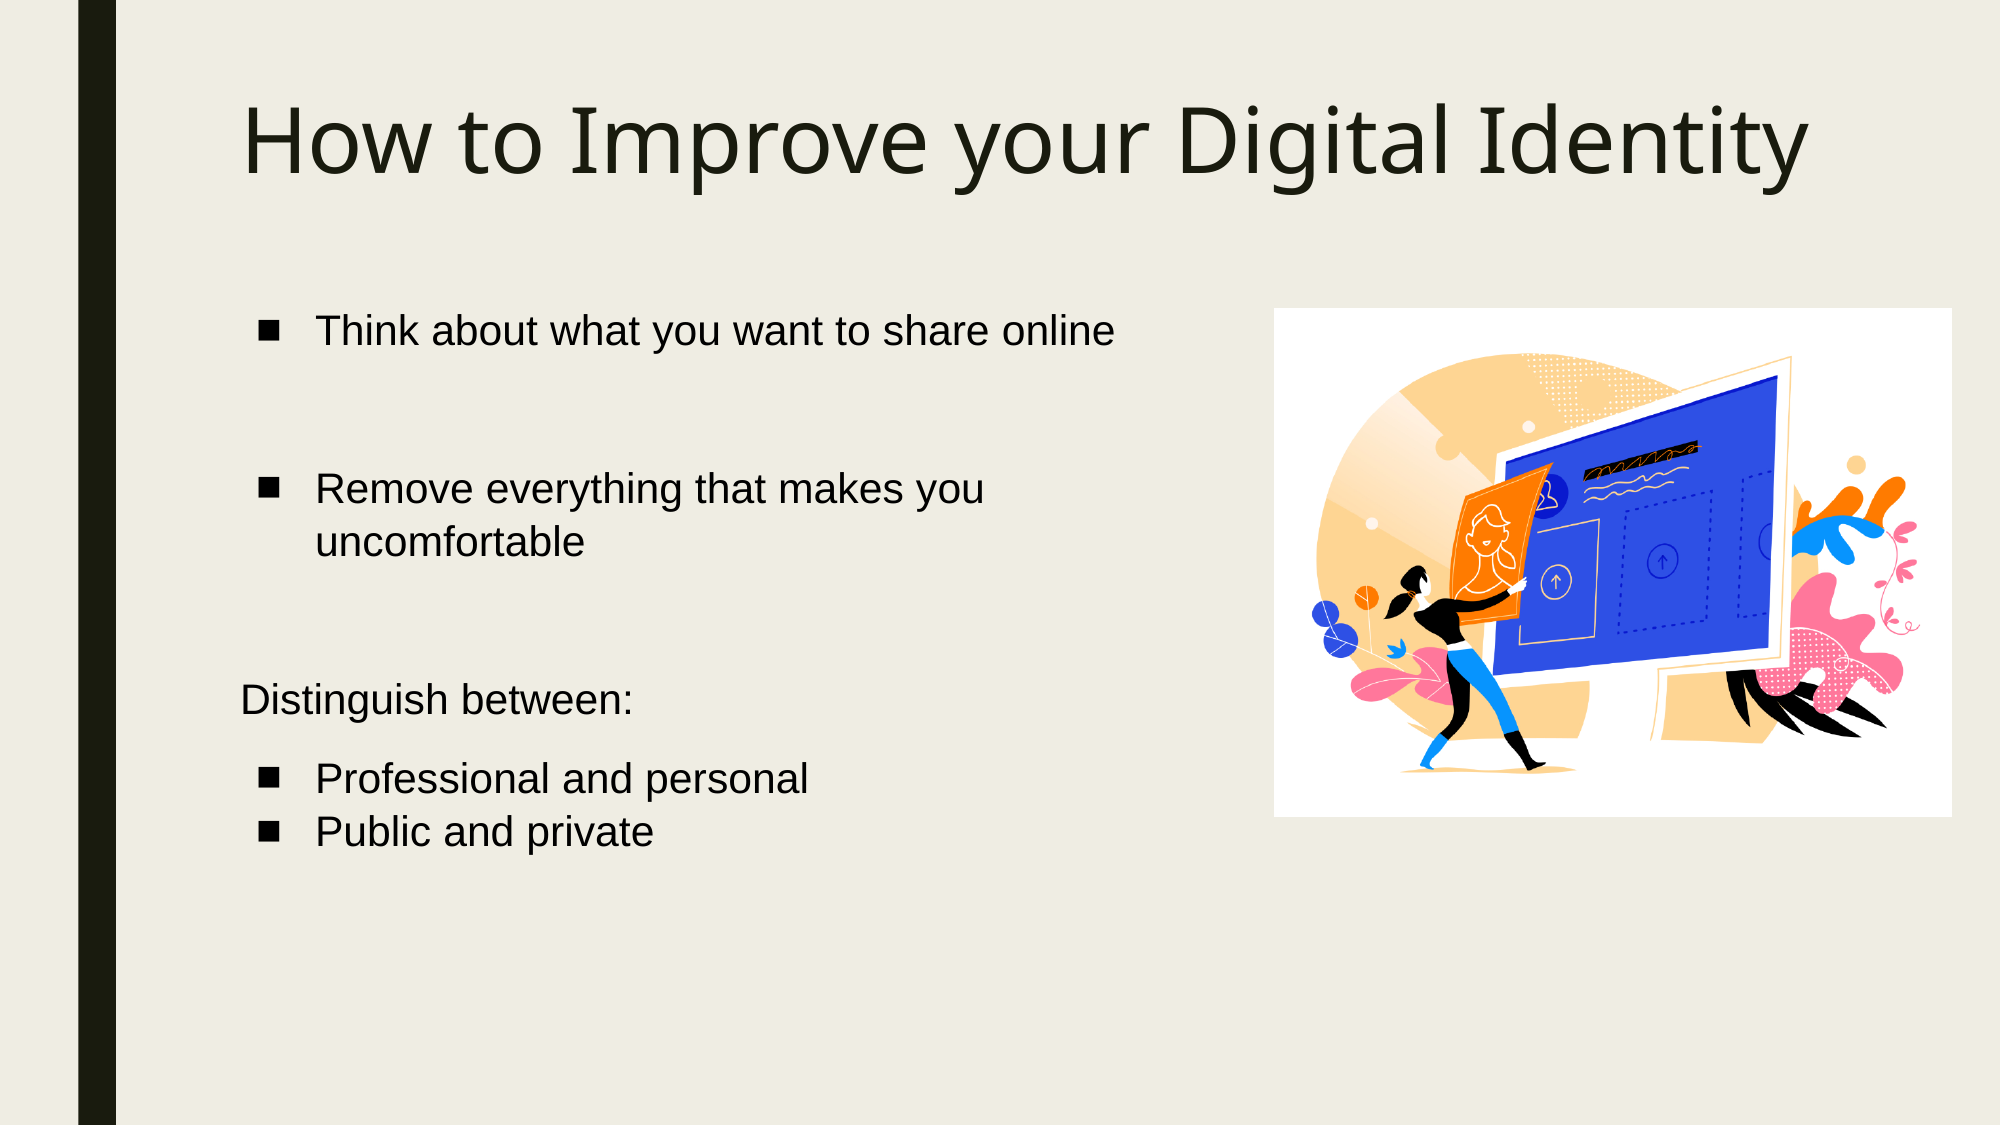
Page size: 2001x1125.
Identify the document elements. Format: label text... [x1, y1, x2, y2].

list Think about what you want to share online Remove everything that makes you uncomfortable Distinguish between: Professional and personal Public and private [225, 293, 1275, 1000]
title How to Improve your Digital Identity [225, 87, 1900, 308]
picture [1274, 308, 1952, 817]
